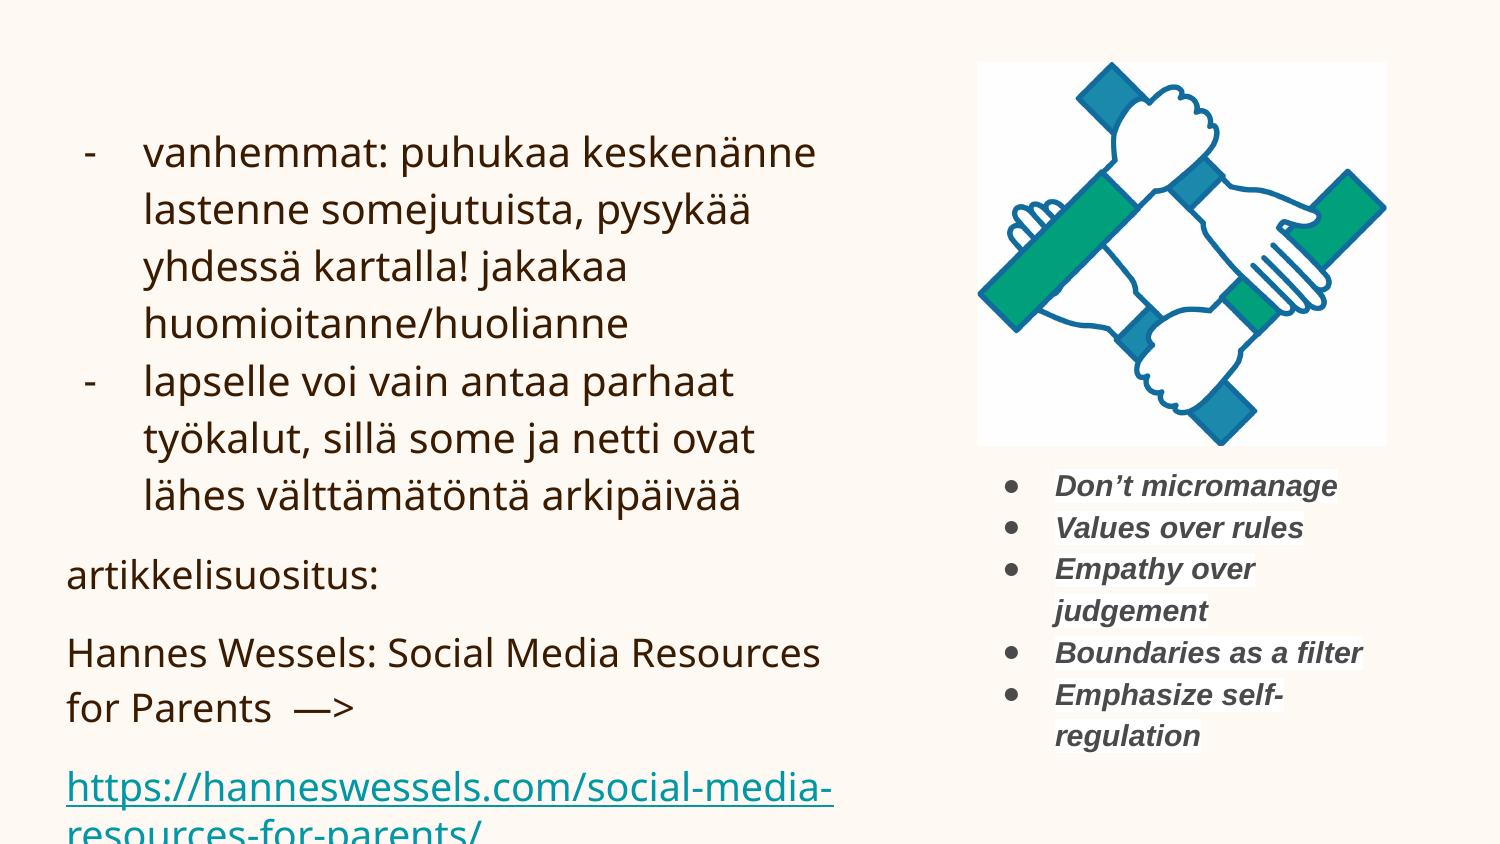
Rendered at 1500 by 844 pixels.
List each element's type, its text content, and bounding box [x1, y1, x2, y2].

list vanhemmat: puhukaa keskenänne lastenne somejutuista, pysykää yhdessä kartalla! jakakaa huomioitanne/huolianne lapselle voi vain antaa parhaat työkalut, sillä some ja netti ovat lähes välttämätöntä arkipäivää artikkelisuositus: Hannes Wessels: Social Media Resources for Parents —> https://hanneswessels.com/social-media-resources-for-parents/ [51, 103, 861, 844]
picture [977, 62, 1387, 447]
text_box Don’t micromanage Values over rules Empathy over judgement Boundaries as a filter Emphasize self-regulation [933, 445, 1431, 826]
